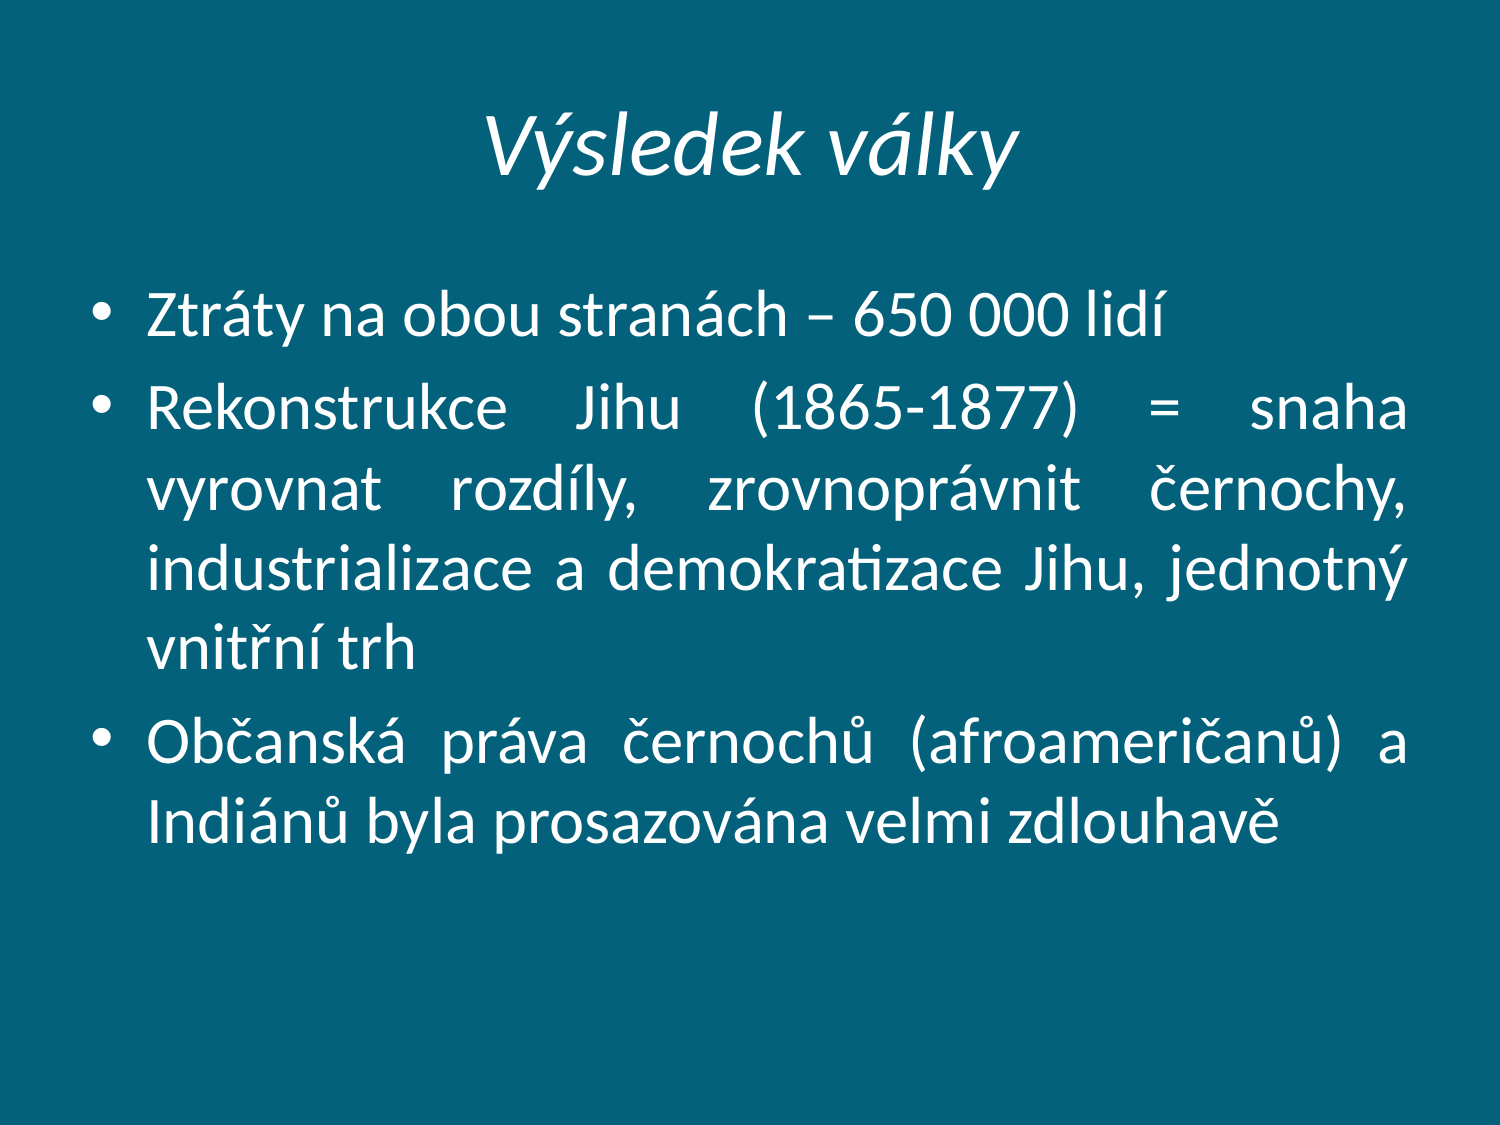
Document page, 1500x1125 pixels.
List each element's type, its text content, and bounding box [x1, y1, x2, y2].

title Výsledek války [75, 45, 1425, 233]
list Ztráty na obou stranách – 650 000 lidí Rekonstrukce Jihu (1865-1877) = snaha vyrovnat rozdíly, zrovnoprávnit černochy, industrializace a demokratizace Jihu, jednotný vnitřní trh Občanská práva černochů (afroameričanů) a Indiánů byla prosazována velmi zdlouhavě [75, 262, 1425, 1005]
